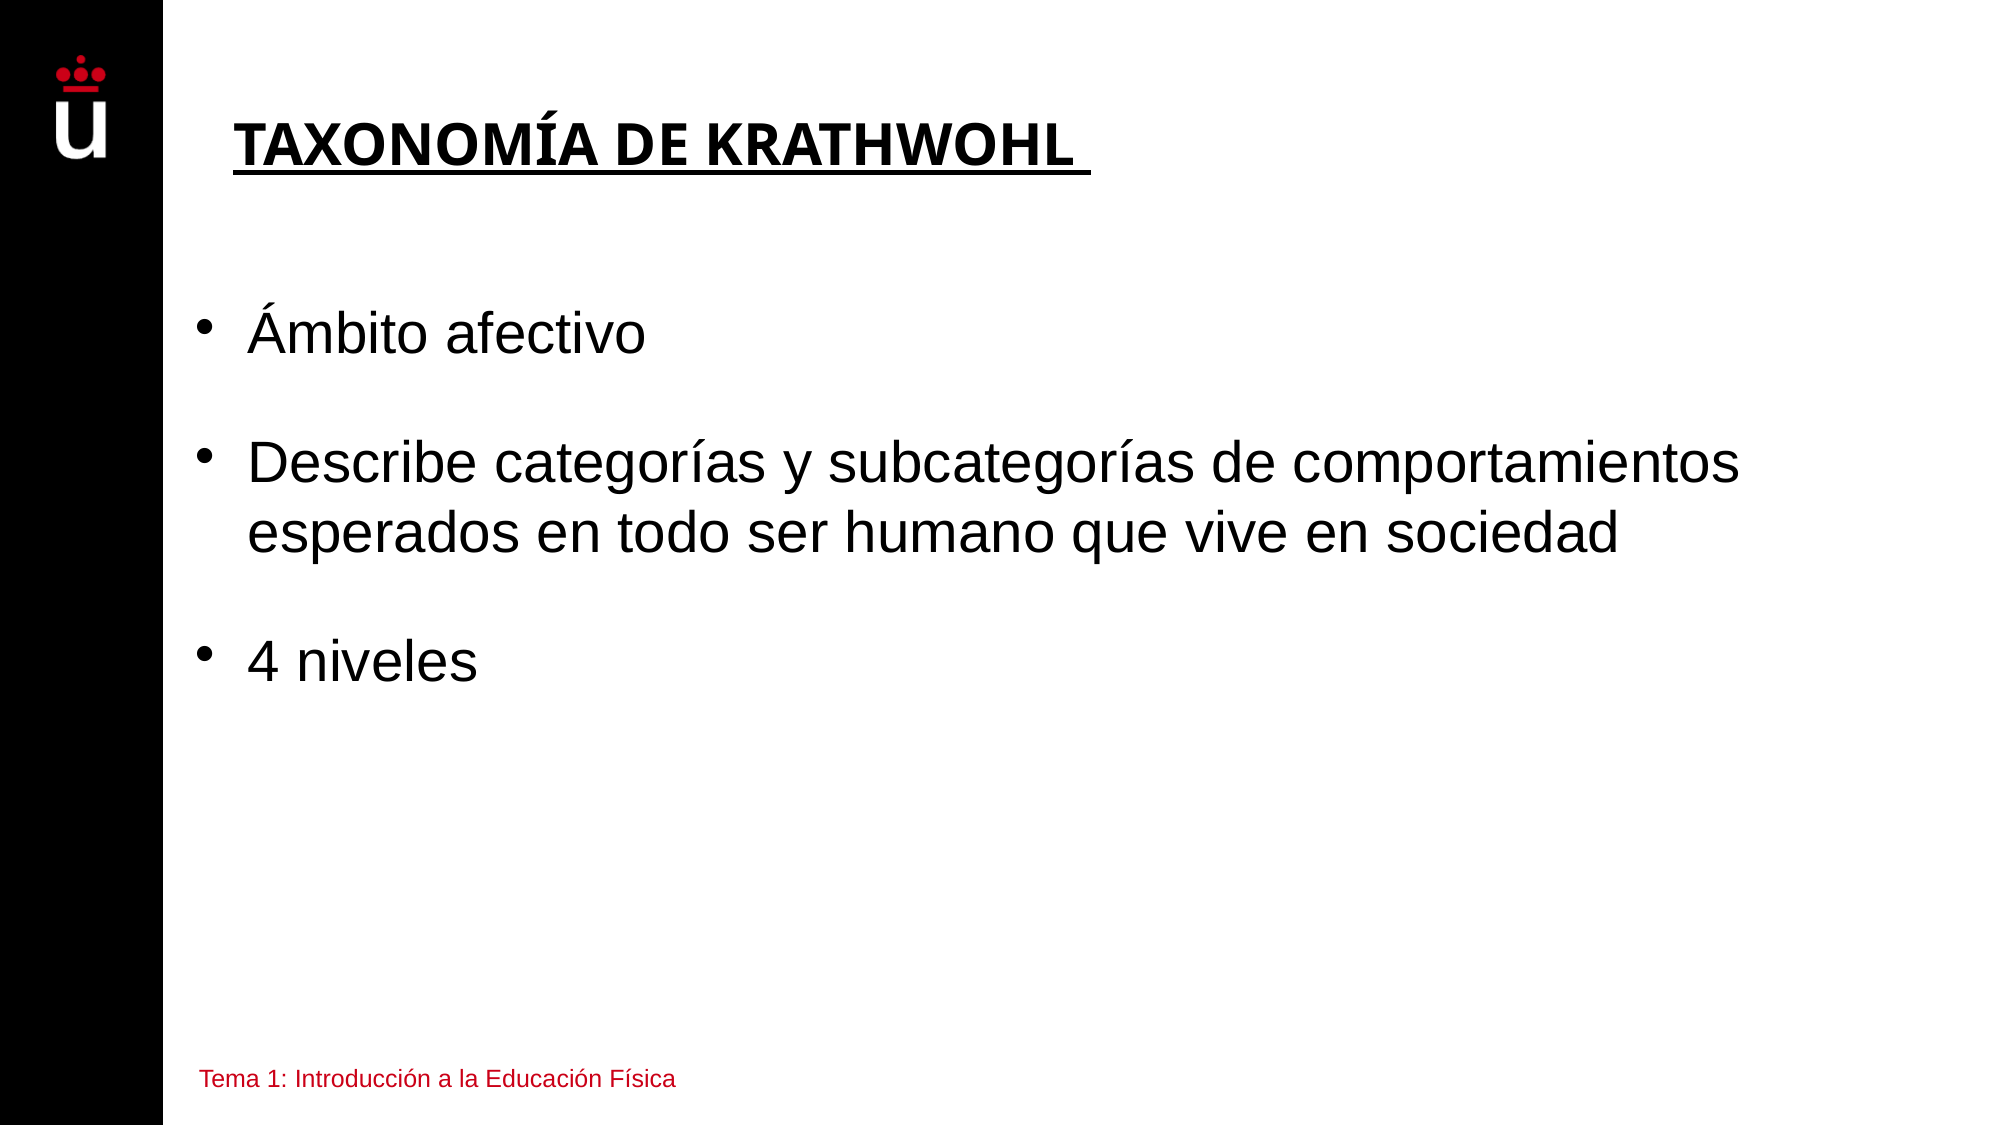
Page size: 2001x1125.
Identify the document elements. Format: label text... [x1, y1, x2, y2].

title TAXONOMÍA DE KRATHWOHL [233, 77, 1359, 208]
list Tema 1: Introducción a la Educación Física [195, 1033, 680, 1093]
picture [55, 55, 117, 165]
list Ámbito afectivo Describe categorías y subcategorías de comportamientos esperados en todo ser humano que vive en sociedad 4 niveles [177, 295, 2000, 1125]
